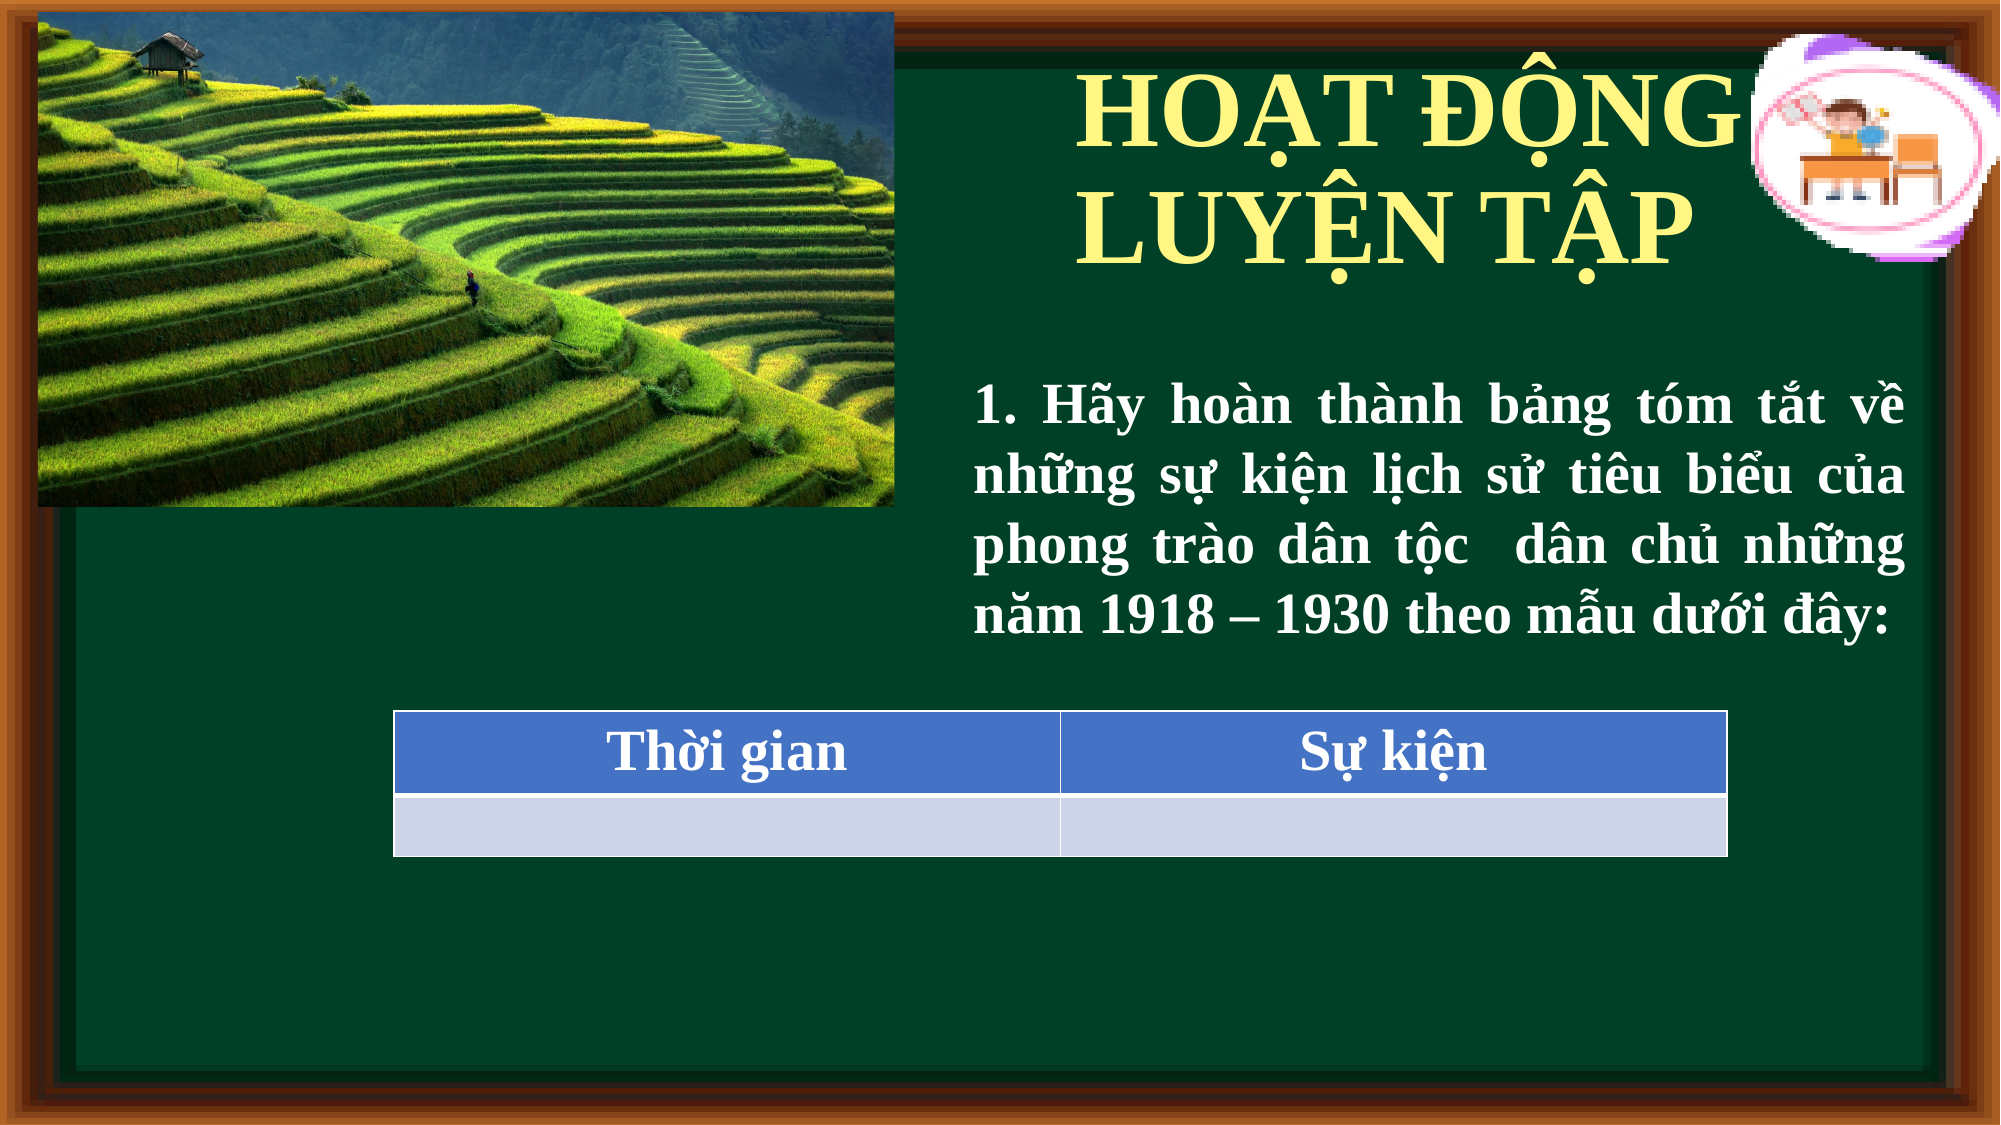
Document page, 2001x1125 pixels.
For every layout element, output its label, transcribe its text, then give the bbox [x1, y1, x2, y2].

table_header Thời gian [395, 712, 1060, 793]
picture [0, 0, 2000, 1125]
table_header Sự kiện [1061, 712, 1726, 793]
text_box 1. Hãy hoàn thành bảng tóm tắt về những sự kiện lịch sử tiêu biểu của phong trào dân tộc dân chủ những năm 1918 – 1930 theo mẫu dưới đây: [959, 357, 1921, 653]
table_cell [1061, 798, 1726, 856]
table_cell [395, 798, 1060, 856]
title HOẠT ĐỘNG LUYỆN TẬP [1060, 12, 1789, 295]
